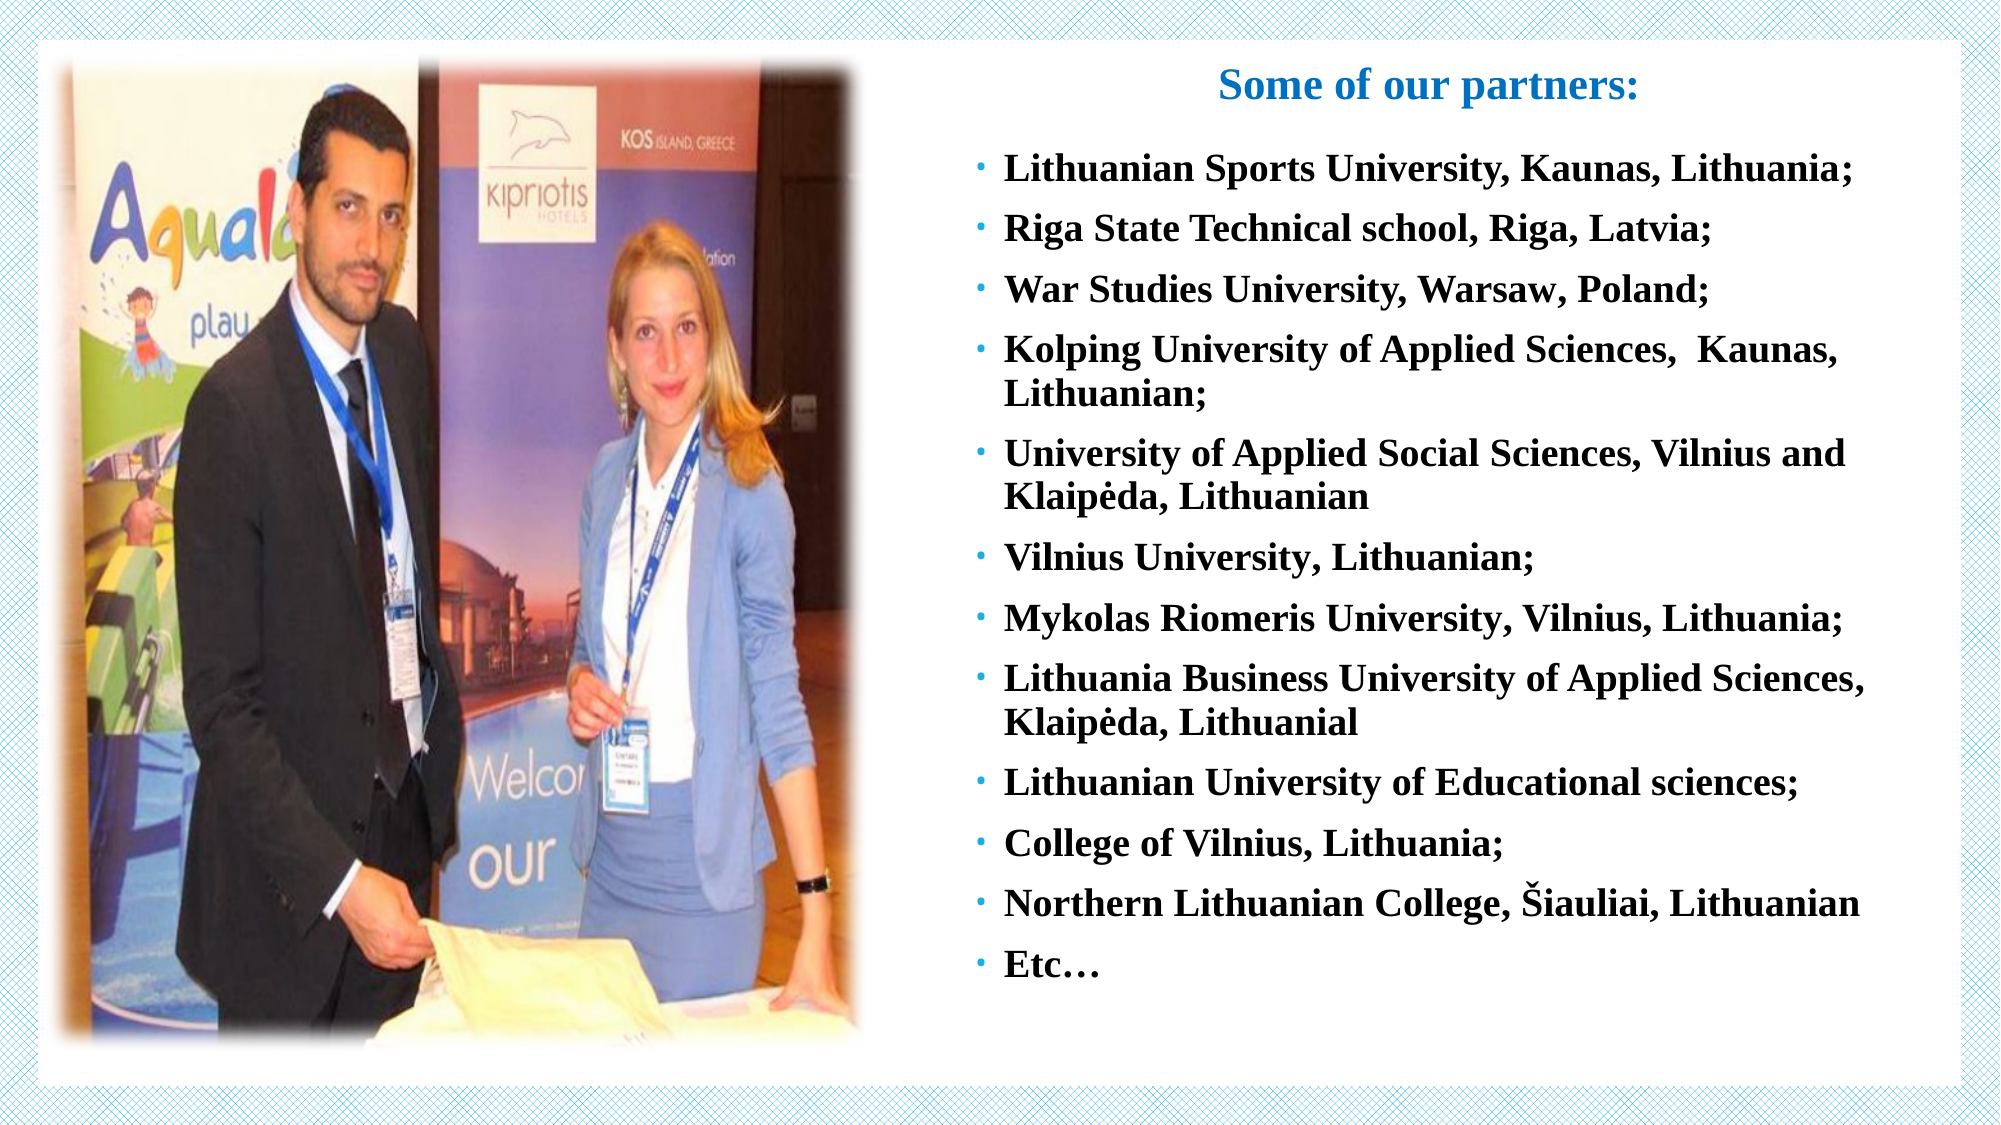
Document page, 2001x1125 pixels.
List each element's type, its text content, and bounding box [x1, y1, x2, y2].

title Personal experience [191, 0, 1812, 202]
picture [46, 52, 867, 1052]
list Some of our partners: Lithuanian Sports University, Kaunas, Lithuania; Riga State Technical school, Riga, Latvia; War Studies University, Warsaw, Poland; Kolping University of Applied Sciences, Kaunas, Lithuanian; University of Applied Social Sciences, Vilnius and Klaipėda, Lithuanian Vilnius University, Lithuanian; Mykolas Riomeris University, Vilnius, Lithuania; Lithuania Business University of Applied Sciences, Klaipėda, Lithuanial Lithuanian University of Educational sciences; College of Vilnius, Lithuania; Northern Lithuanian College, Šiauliai, Lithuanian Etc… [952, 52, 1900, 1099]
